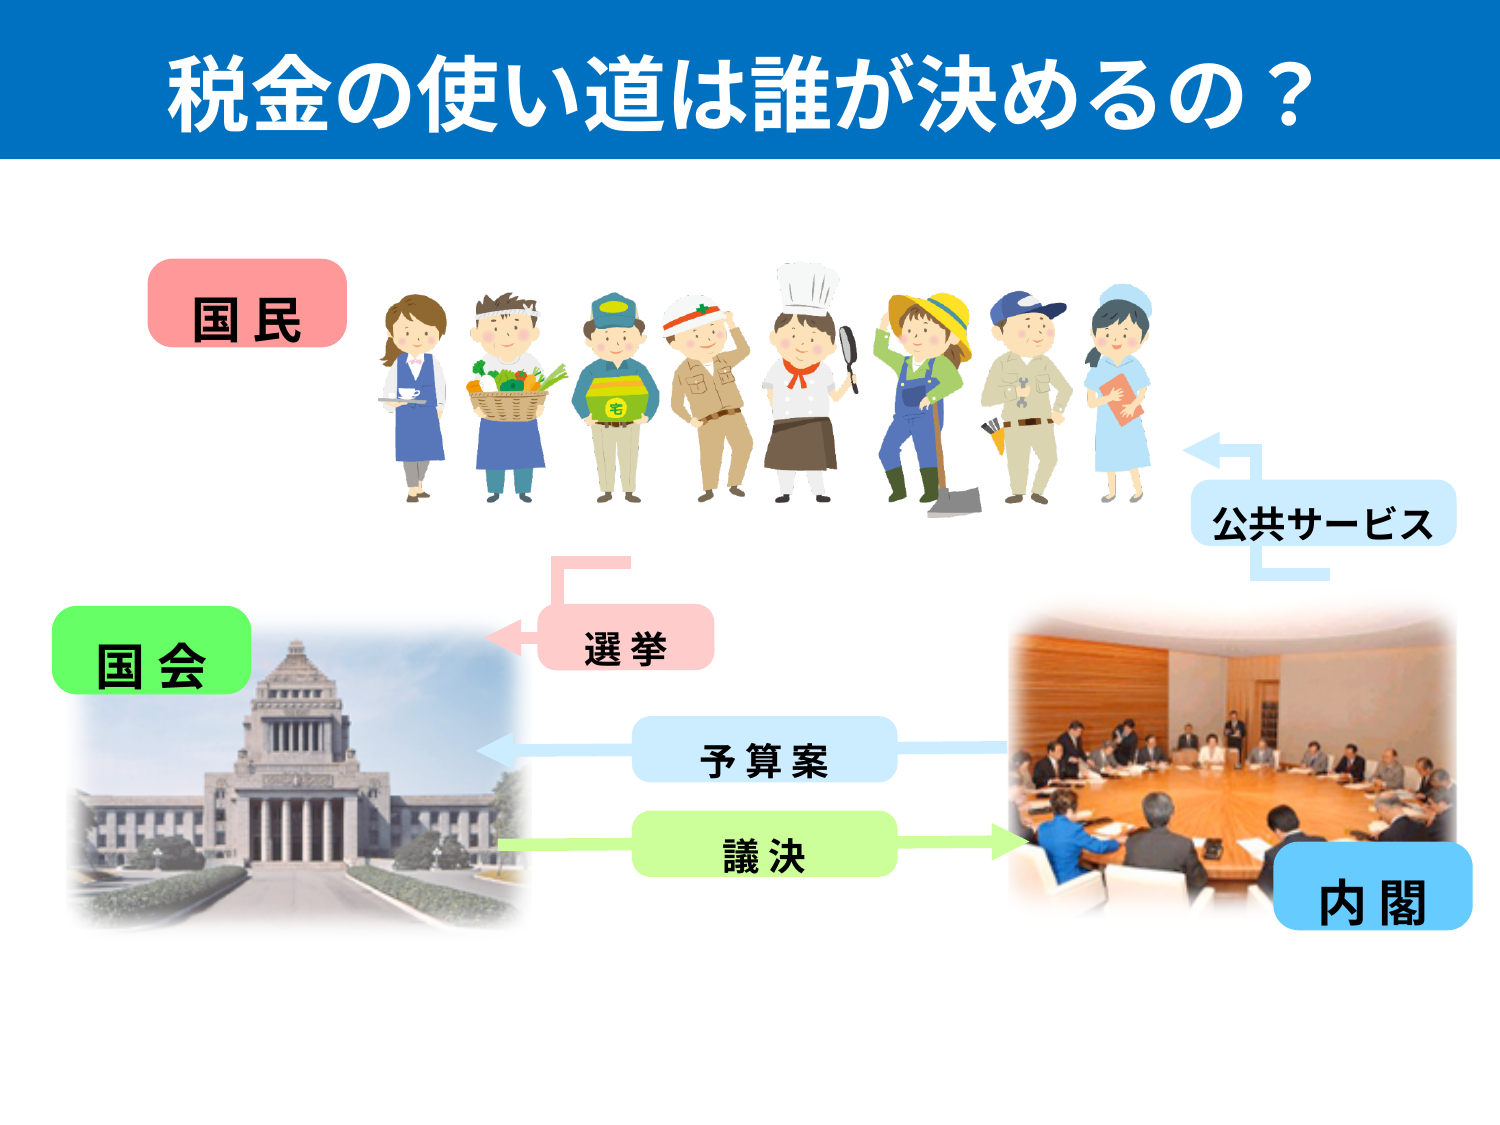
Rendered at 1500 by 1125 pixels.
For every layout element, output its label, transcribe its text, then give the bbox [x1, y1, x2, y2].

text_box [475, 716, 1008, 783]
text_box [497, 810, 1030, 877]
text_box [147, 258, 1152, 518]
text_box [51, 605, 532, 941]
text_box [483, 562, 715, 671]
text_box [0, 0, 1500, 160]
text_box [1001, 586, 1473, 931]
text_box 税金の使い道は誰が決めるの？ [66, 34, 1433, 150]
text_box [1182, 450, 1457, 575]
